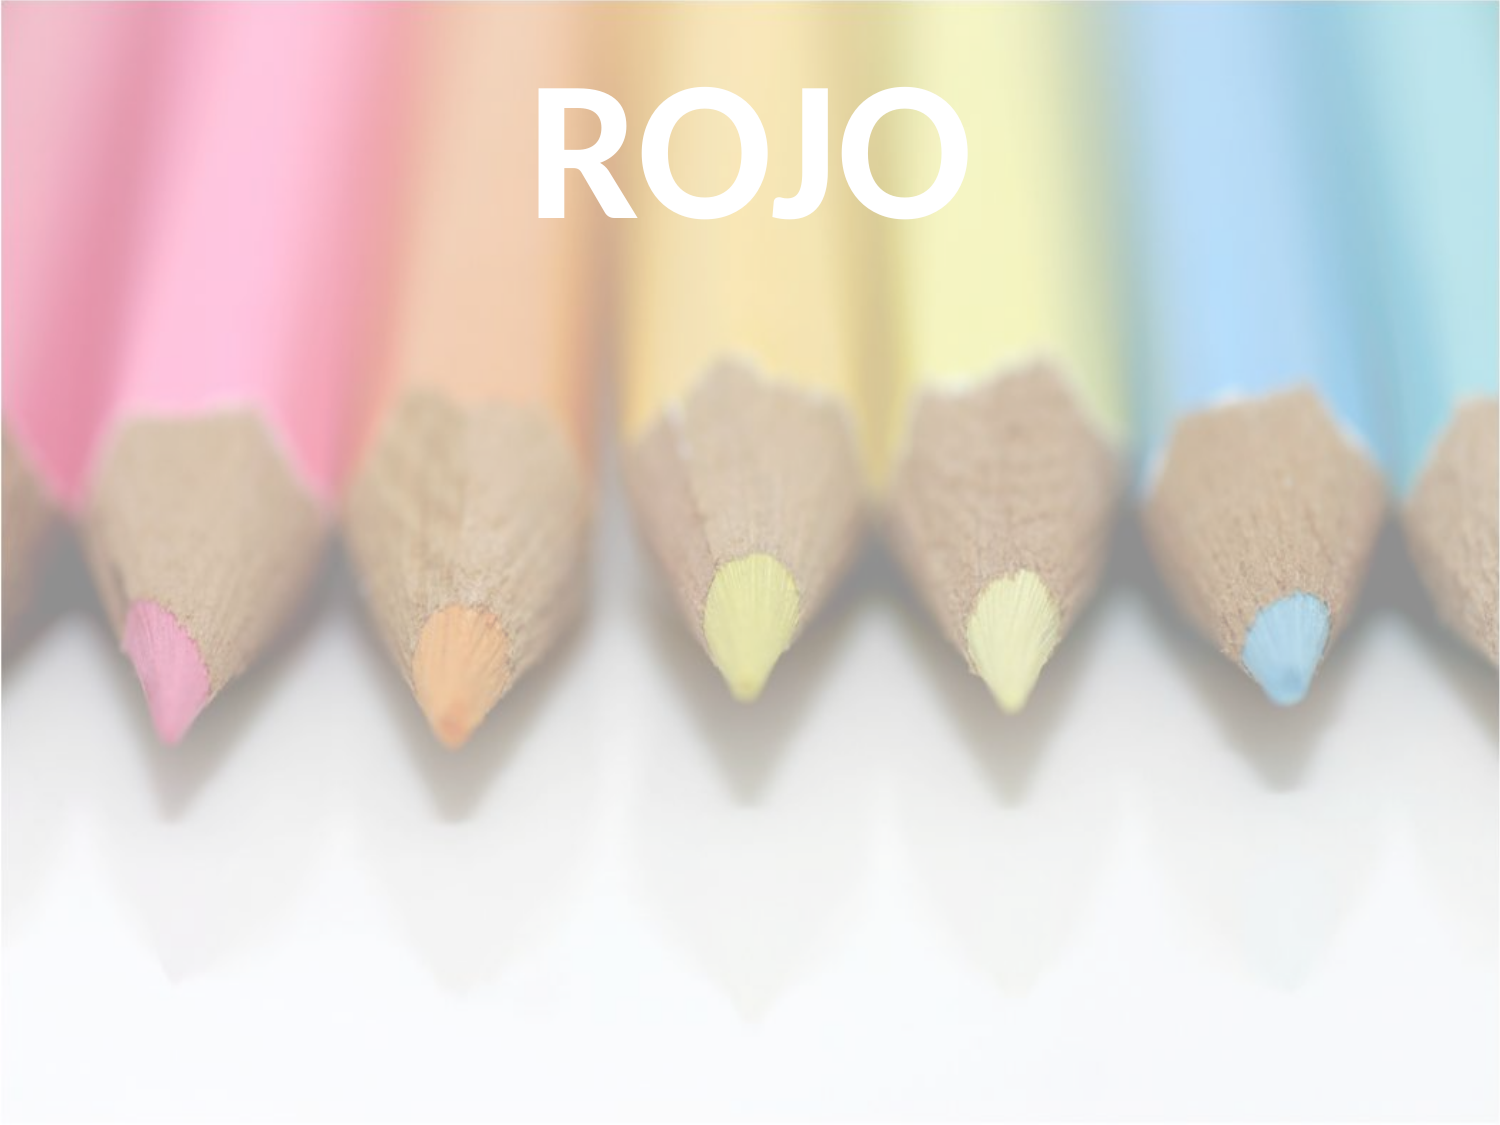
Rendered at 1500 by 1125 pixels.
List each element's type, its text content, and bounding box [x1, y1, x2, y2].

title ROJO [75, 45, 1425, 233]
